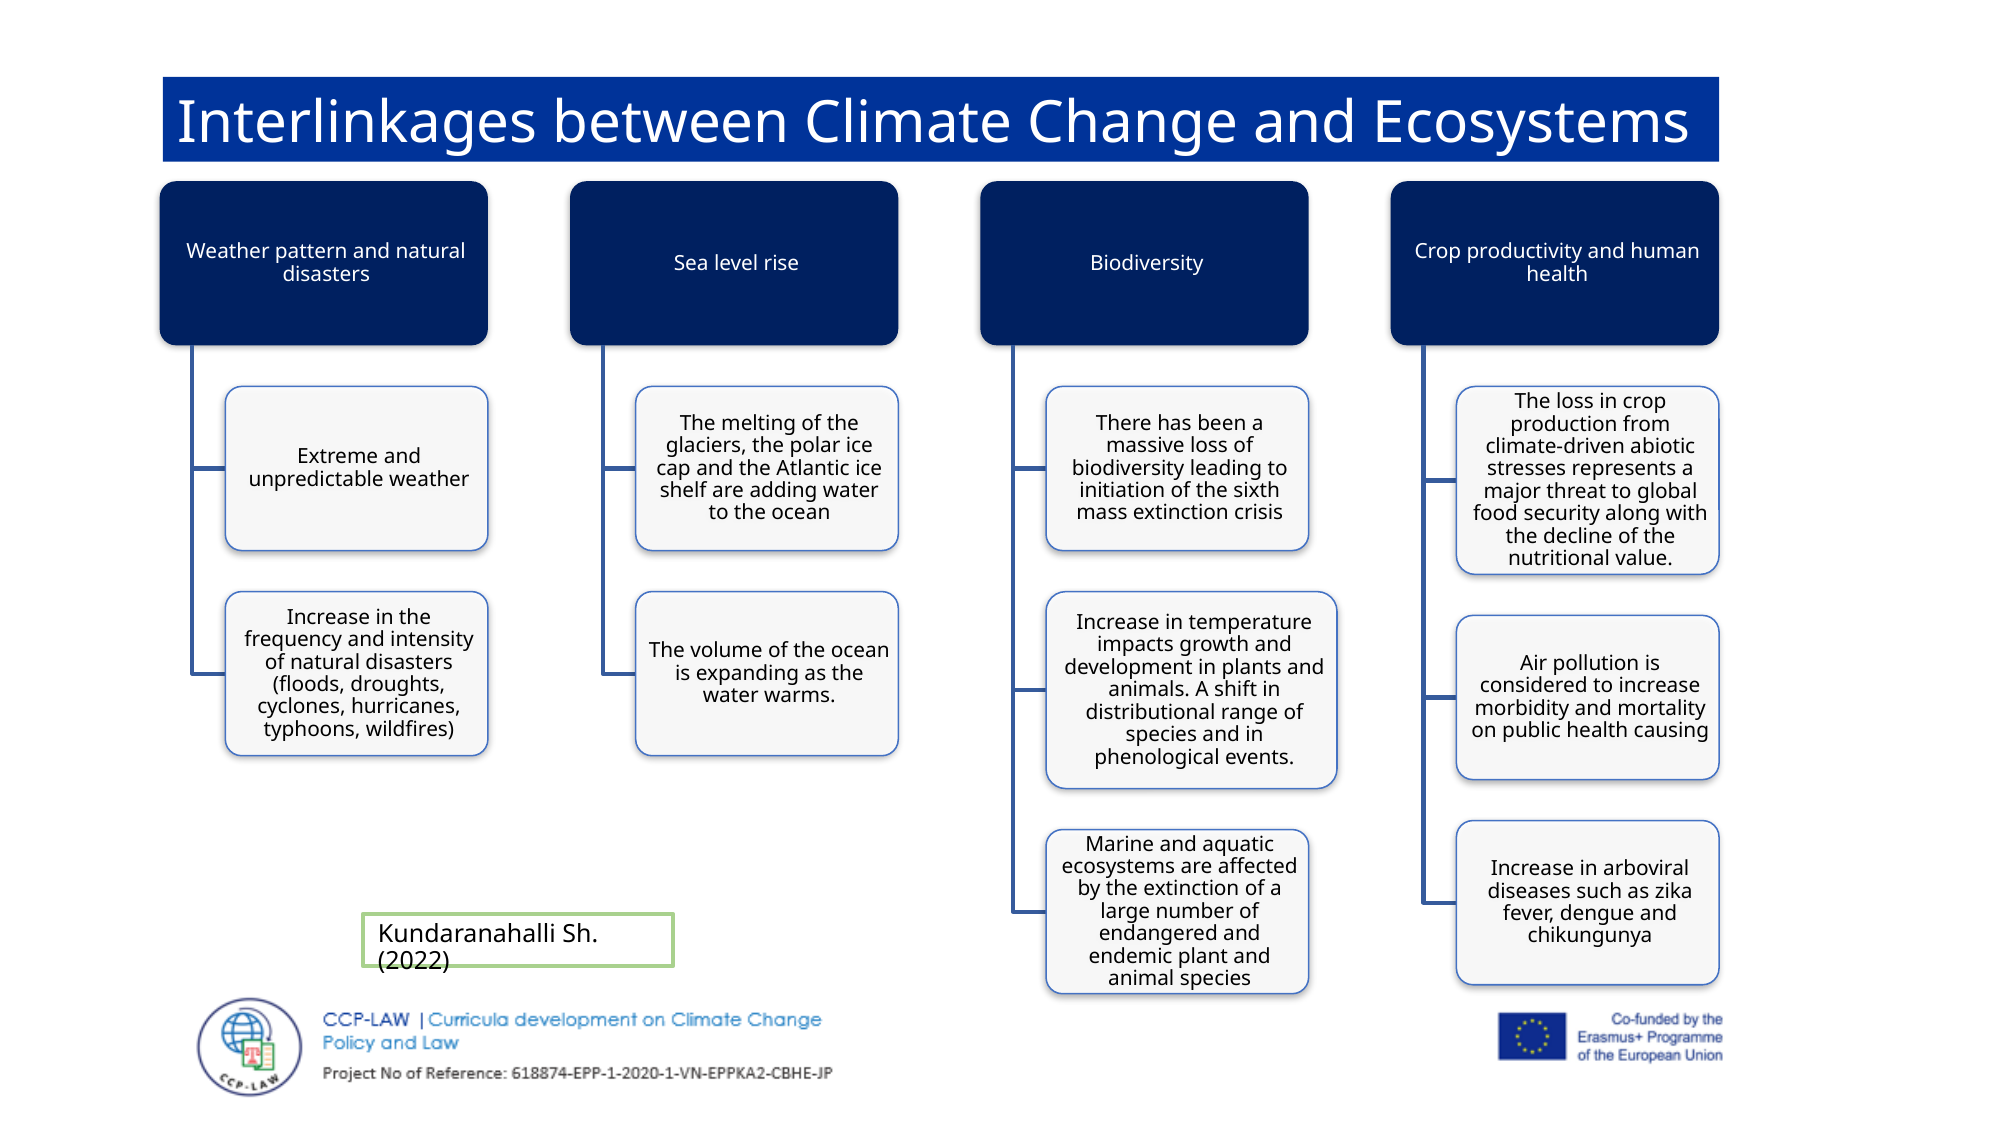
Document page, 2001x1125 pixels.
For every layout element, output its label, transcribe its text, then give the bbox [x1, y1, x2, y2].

text_box Interlinkages between Climate Change and Ecosystems [162, 76, 1720, 158]
picture [179, 966, 1821, 1125]
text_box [159, 158, 1720, 1017]
